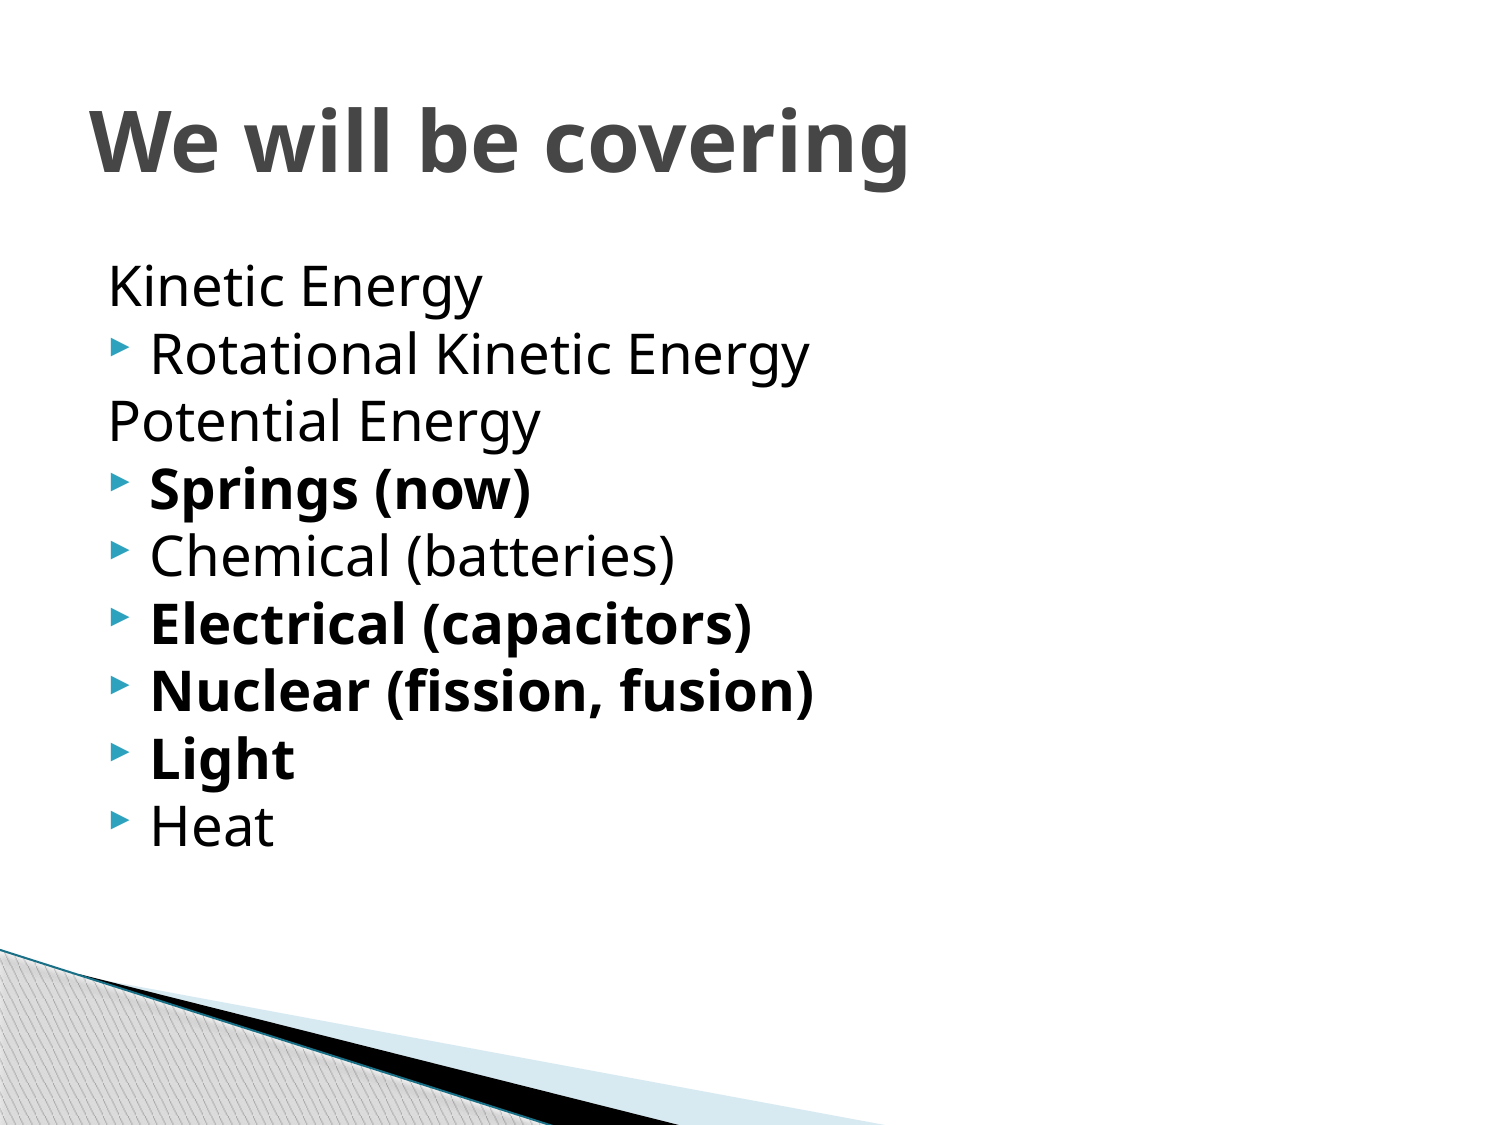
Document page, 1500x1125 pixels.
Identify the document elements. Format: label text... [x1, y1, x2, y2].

title We will be covering [75, 45, 1425, 233]
list Kinetic Energy Rotational Kinetic Energy Potential Energy Springs (now) Chemical (batteries) Electrical (capacitors) Nuclear (fission, fusion) Light Heat [75, 243, 1425, 986]
